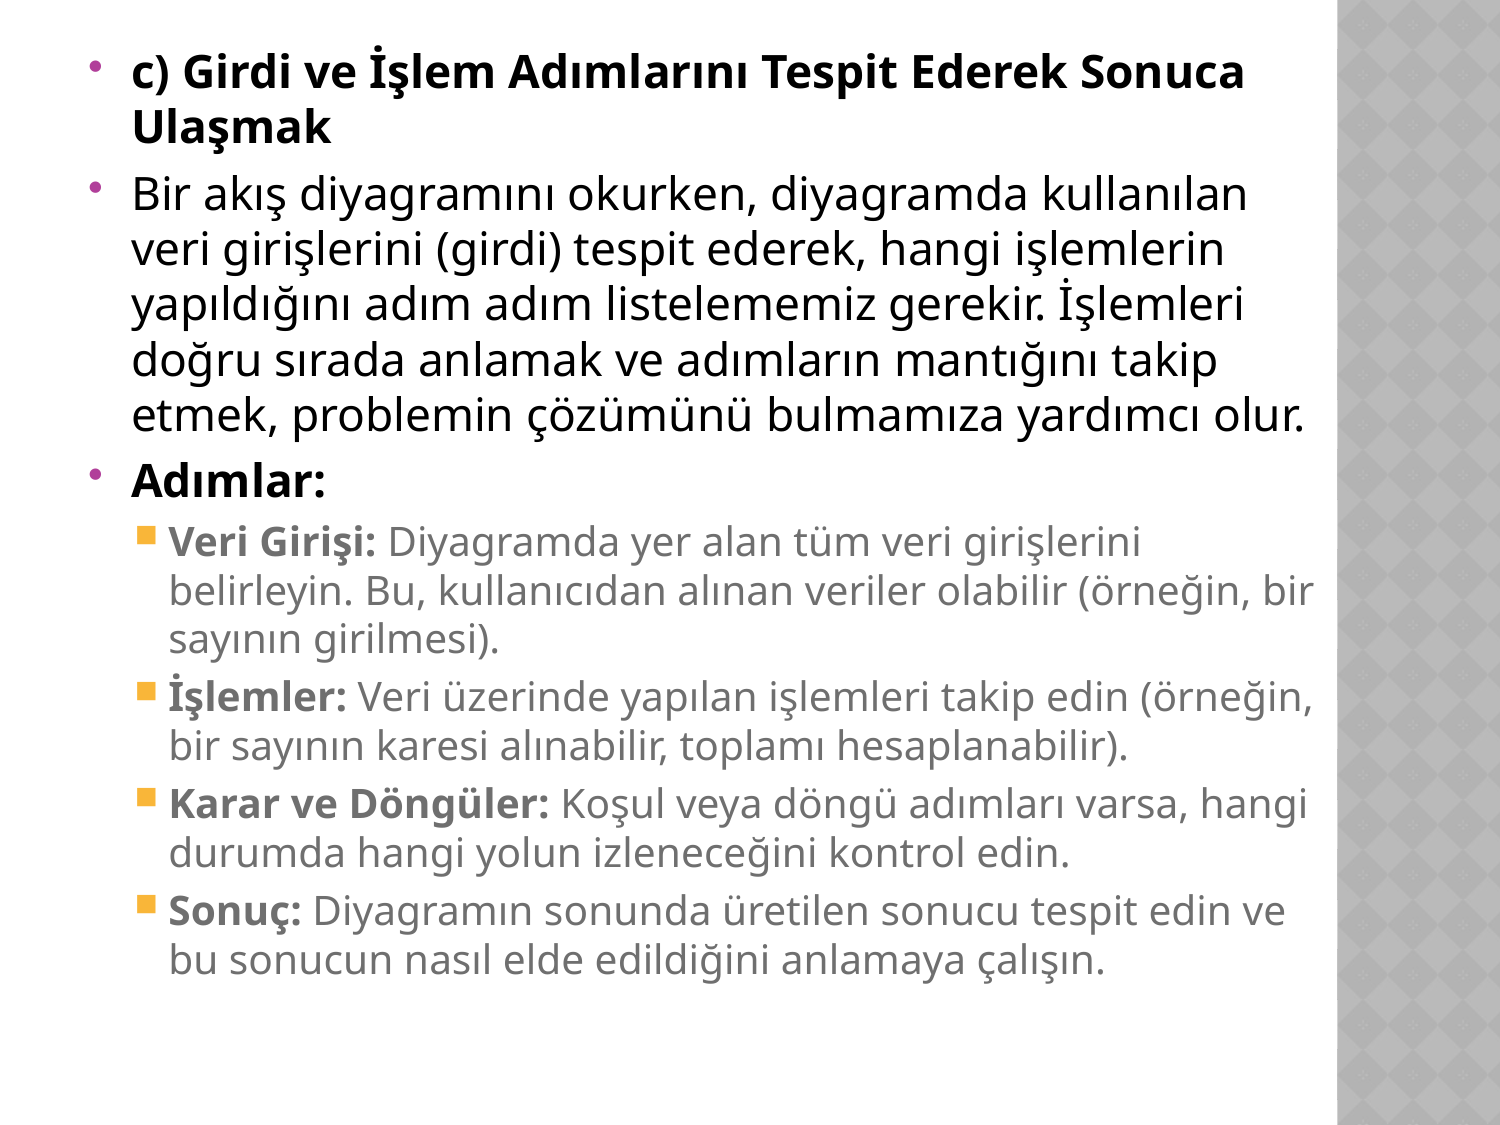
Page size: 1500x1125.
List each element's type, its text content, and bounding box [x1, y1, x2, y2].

list c) Girdi ve İşlem Adımlarını Tespit Ederek Sonuca Ulaşmak Bir akış diyagramını okurken, diyagramda kullanılan veri girişlerini (girdi) tespit ederek, hangi işlemlerin yapıldığını adım adım listelememiz gerekir. İşlemleri doğru sırada anlamak ve adımların mantığını takip etmek, problemin çözümünü bulmamıza yardımcı olur. Adımlar: Veri Girişi: Diyagramda yer alan tüm veri girişlerini belirleyin. Bu, kullanıcıdan alınan veriler olabilir (örneğin, bir sayının girilmesi). İşlemler: Veri üzerinde yapılan işlemleri takip edin (örneğin, bir sayının karesi alınabilir, toplamı hesaplanabilir). Karar ve Döngüler: Koşul veya döngü adımları varsa, hangi durumda hangi yolun izleneceğini kontrol edin. Sonuç: Diyagramın sonunda üretilen sonucu tespit edin ve bu sonucun nasıl elde edildiğini anlamaya çalışın. [75, 35, 1348, 1005]
